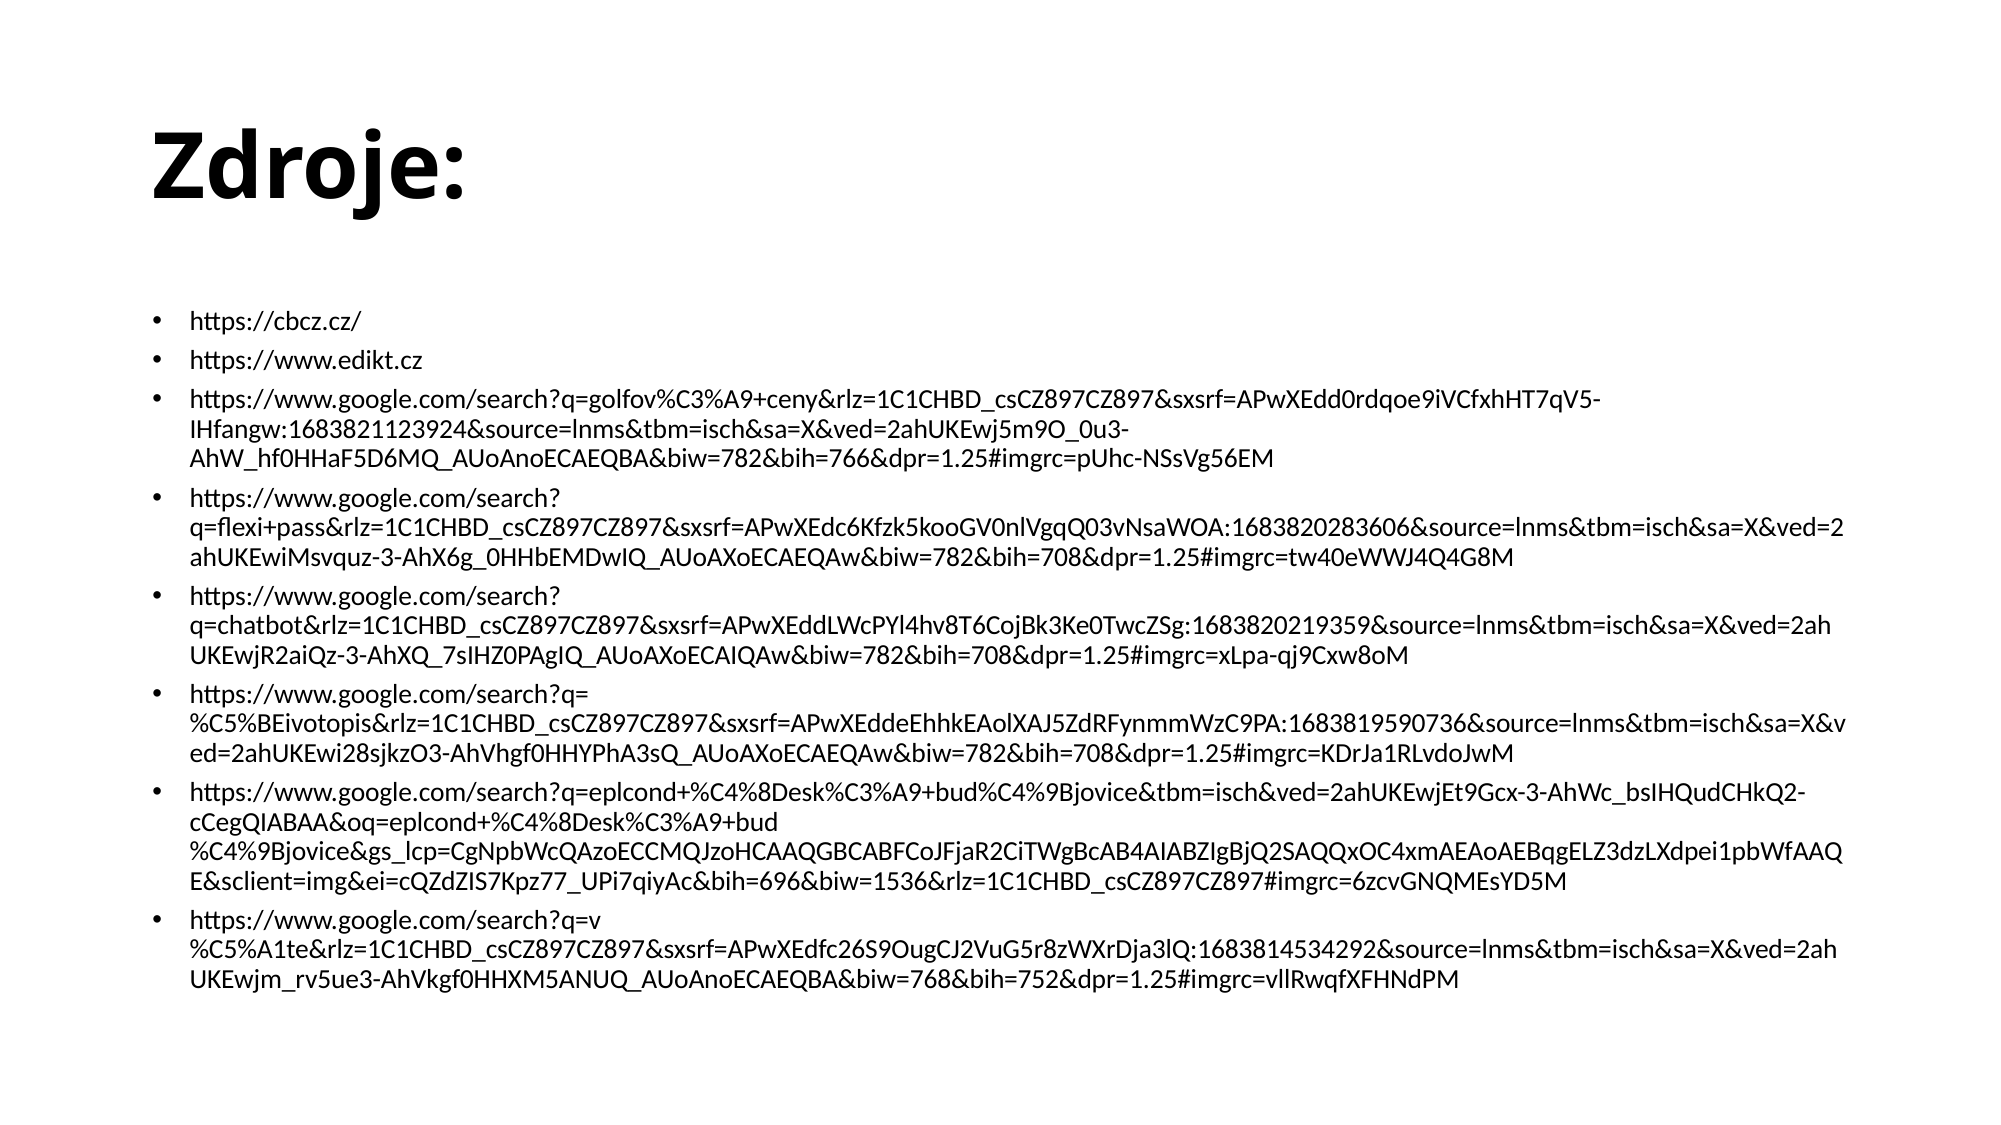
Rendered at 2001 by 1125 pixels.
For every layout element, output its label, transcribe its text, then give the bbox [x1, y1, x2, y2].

title Zdroje: [137, 59, 1863, 278]
list https://cbcz.cz/ https://www.edikt.cz https://www.google.com/search?q=golfov%C3%A9+ceny&rlz=1C1CHBD_csCZ897CZ897&sxsrf=APwXEdd0rdqoe9iVCfxhHT7qV5-IHfangw:1683821123924&source=lnms&tbm=isch&sa=X&ved=2ahUKEwj5m9O_0u3-AhW_hf0HHaF5D6MQ_AUoAnoECAEQBA&biw=782&bih=766&dpr=1.25#imgrc=pUhc-NSsVg56EM https://www.google.com/search?q=flexi+pass&rlz=1C1CHBD_csCZ897CZ897&sxsrf=APwXEdc6Kfzk5kooGV0nlVgqQ03vNsaWOA:1683820283606&source=lnms&tbm=isch&sa=X&ved=2ahUKEwiMsvquz-3-AhX6g_0HHbEMDwIQ_AUoAXoECAEQAw&biw=782&bih=708&dpr=1.25#imgrc=tw40eWWJ4Q4G8M https://www.google.com/search?q=chatbot&rlz=1C1CHBD_csCZ897CZ897&sxsrf=APwXEddLWcPYl4hv8T6CojBk3Ke0TwcZSg:1683820219359&source=lnms&tbm=isch&sa=X&ved=2ahUKEwjR2aiQz-3-AhXQ_7sIHZ0PAgIQ_AUoAXoECAIQAw&biw=782&bih=708&dpr=1.25#imgrc=xLpa-qj9Cxw8oM https://www.google.com/search?q=%C5%BEivotopis&rlz=1C1CHBD_csCZ897CZ897&sxsrf=APwXEddeEhhkEAolXAJ5ZdRFynmmWzC9PA:1683819590736&source=lnms&tbm=isch&sa=X&ved=2ahUKEwi28sjkzO3-AhVhgf0HHYPhA3sQ_AUoAXoECAEQAw&biw=782&bih=708&dpr=1.25#imgrc=KDrJa1RLvdoJwM https://www.google.com/search?q=eplcond+%C4%8Desk%C3%A9+bud%C4%9Bjovice&tbm=isch&ved=2ahUKEwjEt9Gcx-3-AhWc_bsIHQudCHkQ2-cCegQIABAA&oq=eplcond+%C4%8Desk%C3%A9+bud%C4%9Bjovice&gs_lcp=CgNpbWcQAzoECCMQJzoHCAAQGBCABFCoJFjaR2CiTWgBcAB4AIABZIgBjQ2SAQQxOC4xmAEAoAEBqgELZ3dzLXdpei1pbWfAAQE&sclient=img&ei=cQZdZIS7Kpz77_UPi7qiyAc&bih=696&biw=1536&rlz=1C1CHBD_csCZ897CZ897#imgrc=6zcvGNQMEsYD5M https://www.google.com/search?q=v%C5%A1te&rlz=1C1CHBD_csCZ897CZ897&sxsrf=APwXEdfc26S9OugCJ2VuG5r8zWXrDja3lQ:1683814534292&source=lnms&tbm=isch&sa=X&ved=2ahUKEwjm_rv5ue3-AhVkgf0HHXM5ANUQ_AUoAnoECAEQBA&biw=768&bih=752&dpr=1.25#imgrc=vllRwqfXFHNdPM [137, 299, 1863, 1014]
